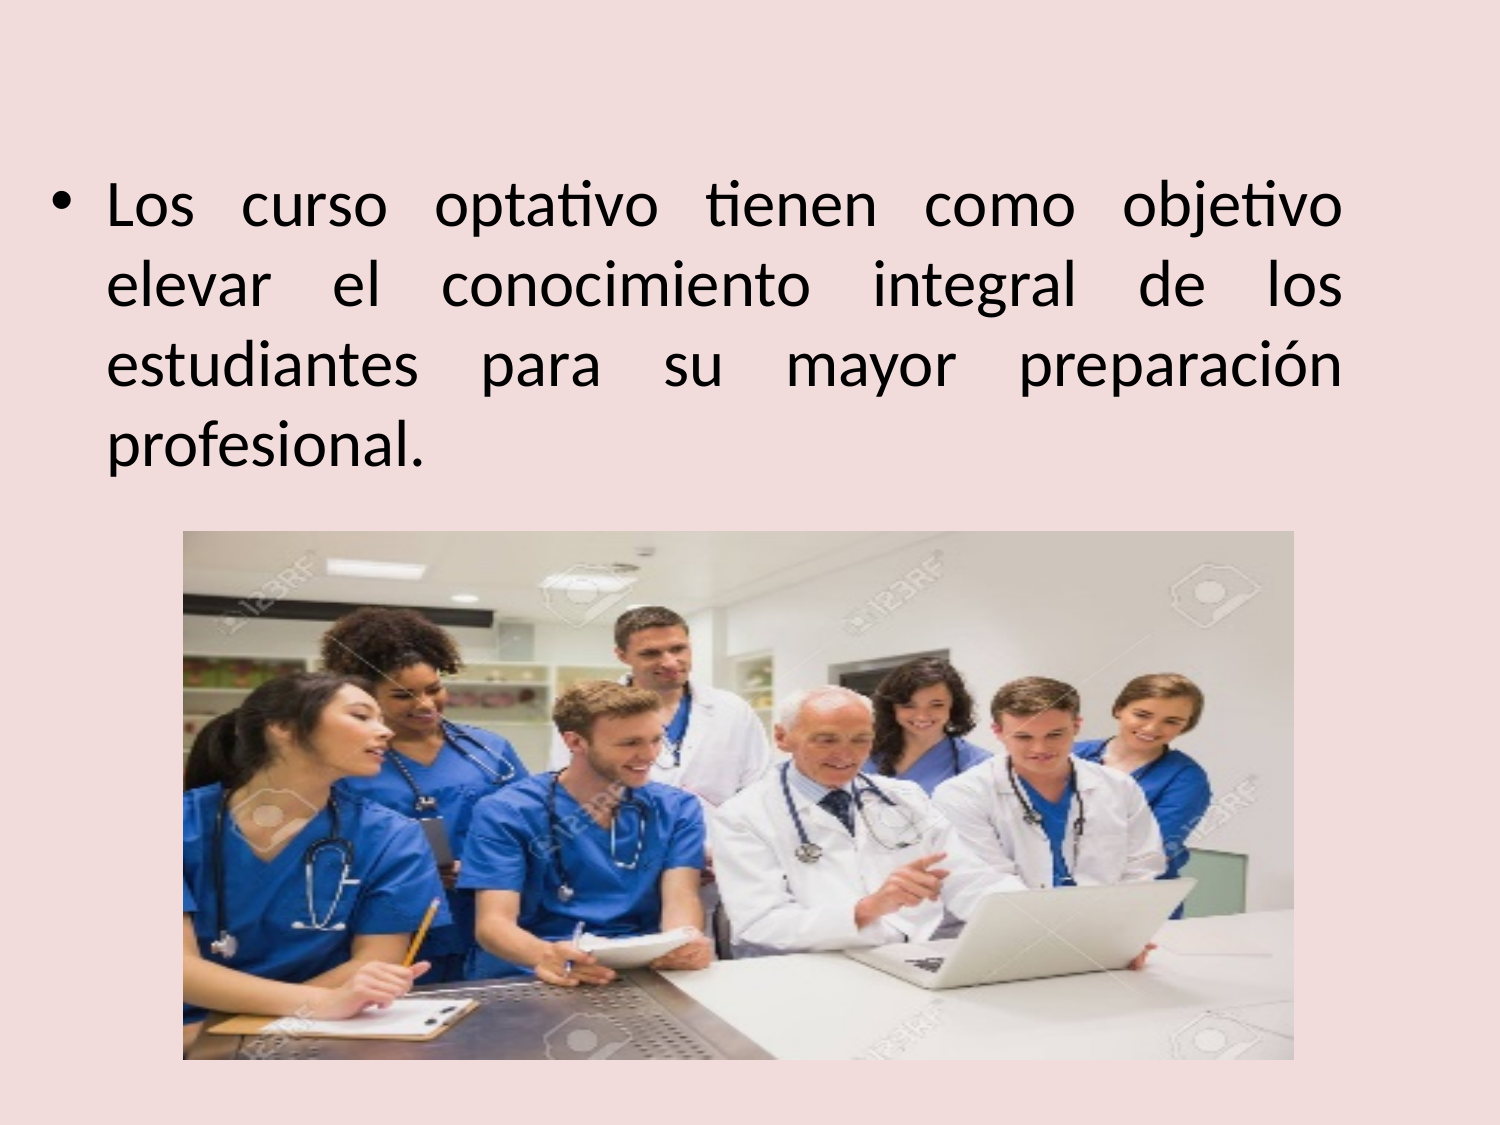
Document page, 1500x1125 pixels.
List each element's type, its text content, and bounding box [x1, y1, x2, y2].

picture [182, 531, 1294, 1061]
list Los curso optativo tienen como objetivo elevar el conocimiento integral de los estudiantes para su mayor preparación profesional. [35, 58, 1360, 797]
